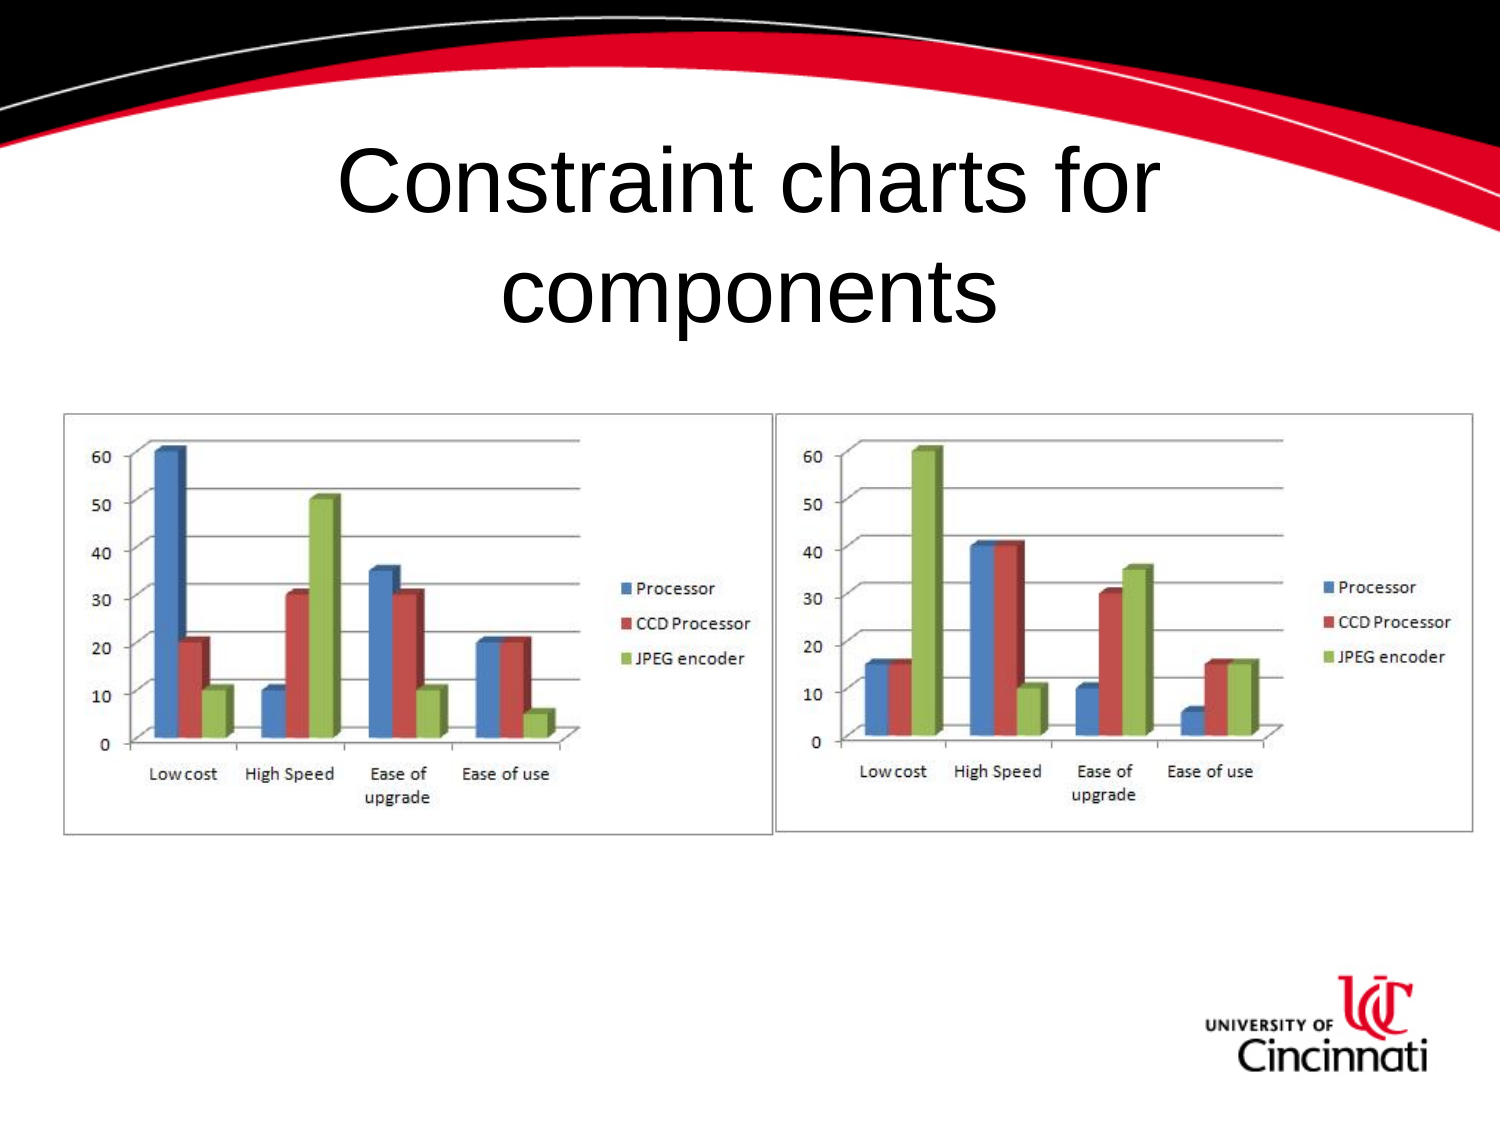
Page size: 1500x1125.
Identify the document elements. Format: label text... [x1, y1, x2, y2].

picture [0, 0, 1500, 239]
picture [1187, 953, 1444, 1100]
title Constraint charts for components [74, 137, 1426, 326]
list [62, 412, 772, 837]
picture [774, 412, 1476, 835]
